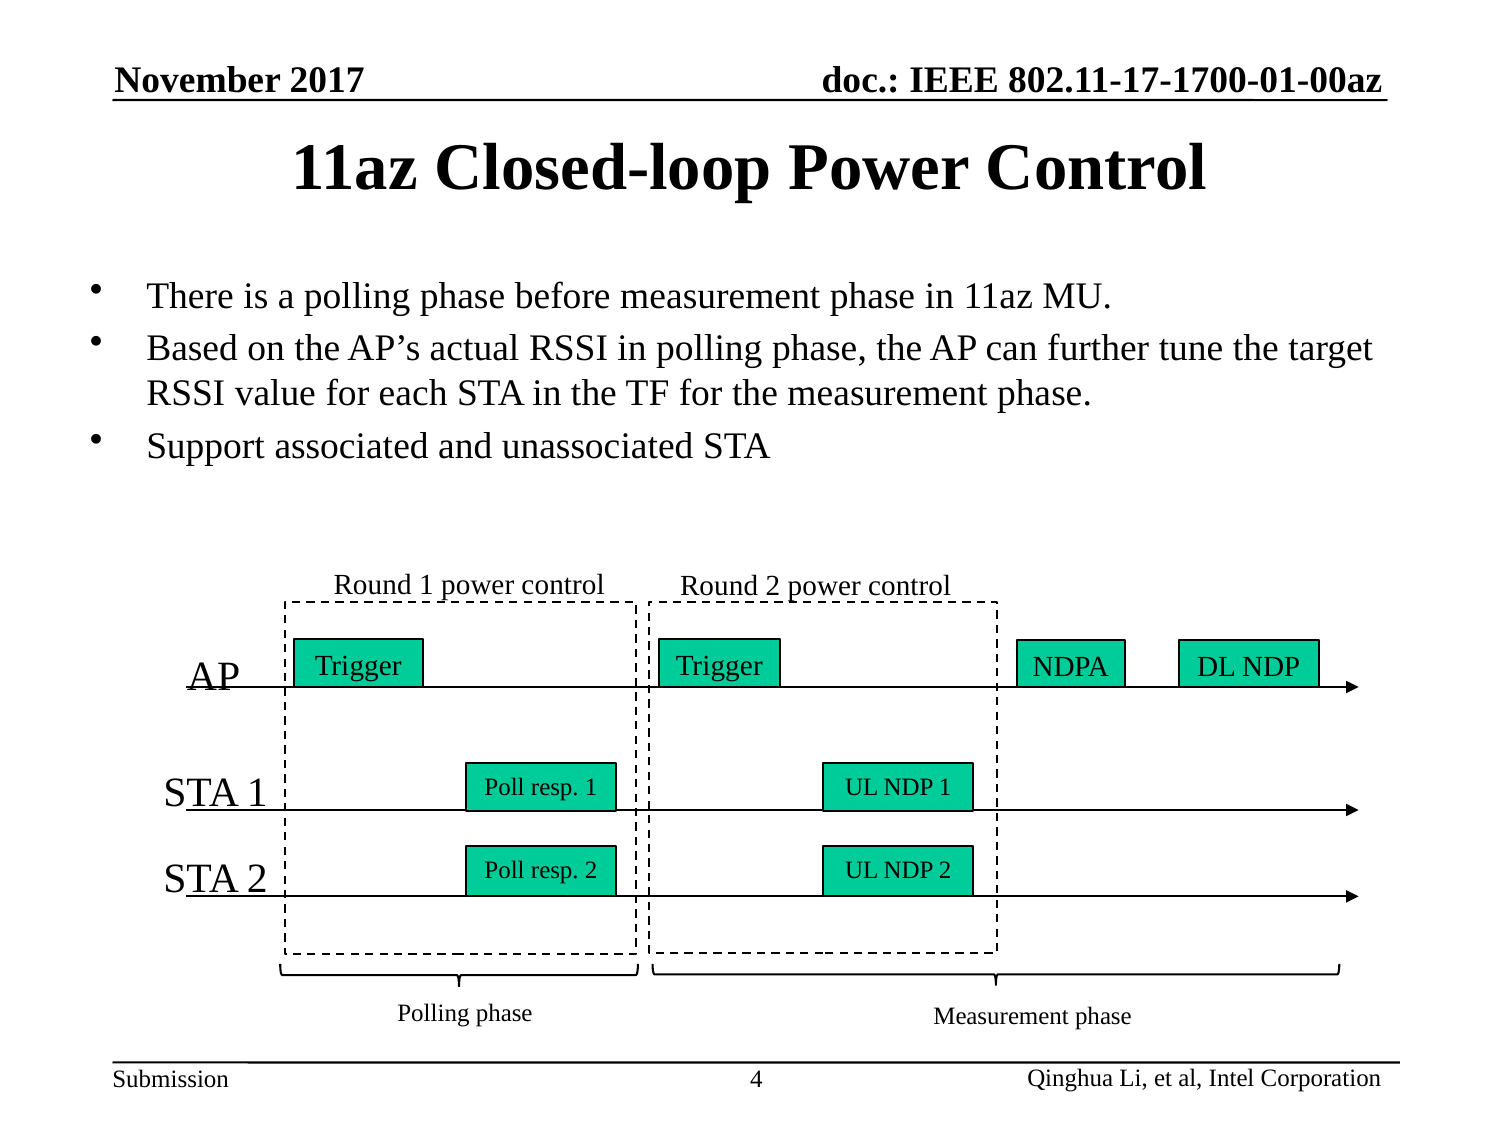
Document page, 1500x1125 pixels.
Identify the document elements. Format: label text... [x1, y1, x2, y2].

slide_number 4 [741, 1063, 772, 1093]
list There is a polling phase before measurement phase in 11az MU. Based on the AP’s actual RSSI in polling phase, the AP can further tune the target RSSI value for each STA in the TF for the measurement phase. Support associated and unassociated STA [74, 262, 1425, 1063]
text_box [153, 557, 1359, 1038]
title 11az Closed-loop Power Control [74, 67, 1425, 258]
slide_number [114, 54, 368, 101]
